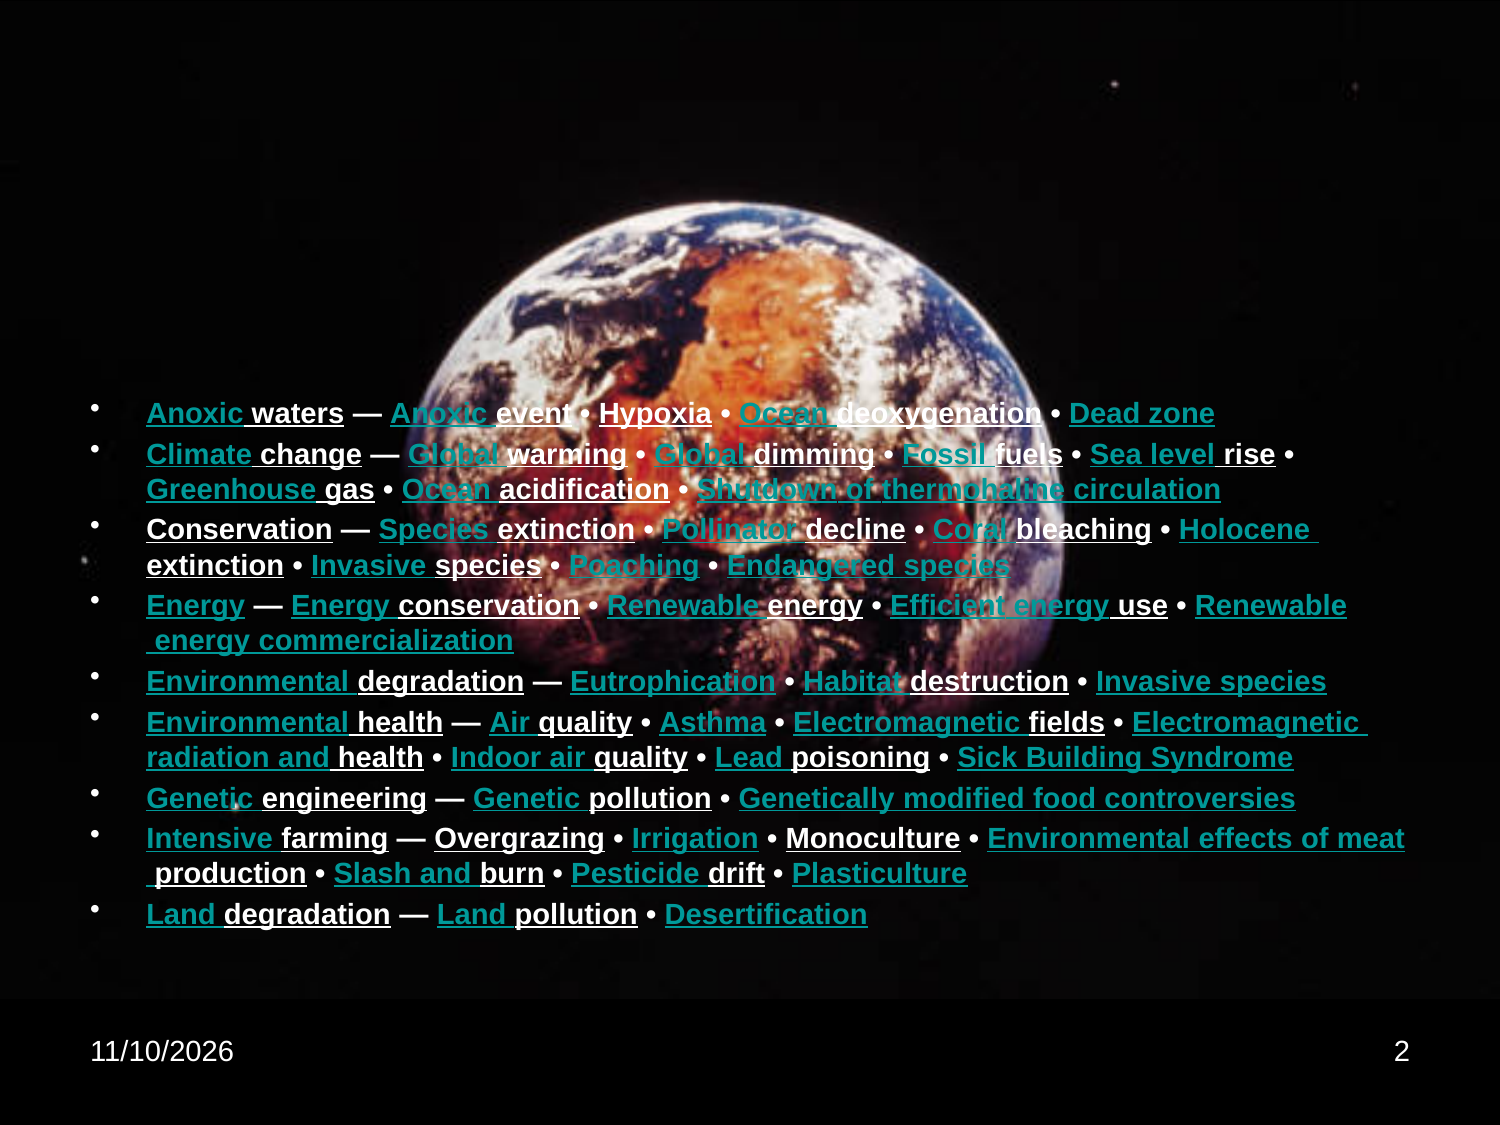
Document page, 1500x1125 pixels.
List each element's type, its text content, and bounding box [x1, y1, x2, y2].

list Anoxic waters — Anoxic event • Hypoxia • Ocean deoxygenation • Dead zone Climate change — Global warming • Global dimming • Fossil fuels • Sea level rise • Greenhouse gas • Ocean acidification • Shutdown of thermohaline circulation Conservation — Species extinction • Pollinator decline • Coral bleaching • Holocene extinction • Invasive species • Poaching • Endangered species Energy — Energy conservation • Renewable energy • Efficient energy use • Renewable energy commercialization Environmental degradation — Eutrophication • Habitat destruction • Invasive species Environmental health — Air quality • Asthma • Electromagnetic fields • Electromagnetic radiation and health • Indoor air quality • Lead poisoning • Sick Building Syndrome Genetic engineering — Genetic pollution • Genetically modified food controversies Intensive farming — Overgrazing • Irrigation • Monoculture • Environmental effects of meat production • Slash and burn • Pesticide drift • Plasticulture Land degradation — Land pollution • Desertification [74, 386, 1426, 1006]
picture [0, 1, 1500, 999]
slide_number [74, 1024, 426, 1103]
slide_number 2 [1074, 1024, 1426, 1103]
